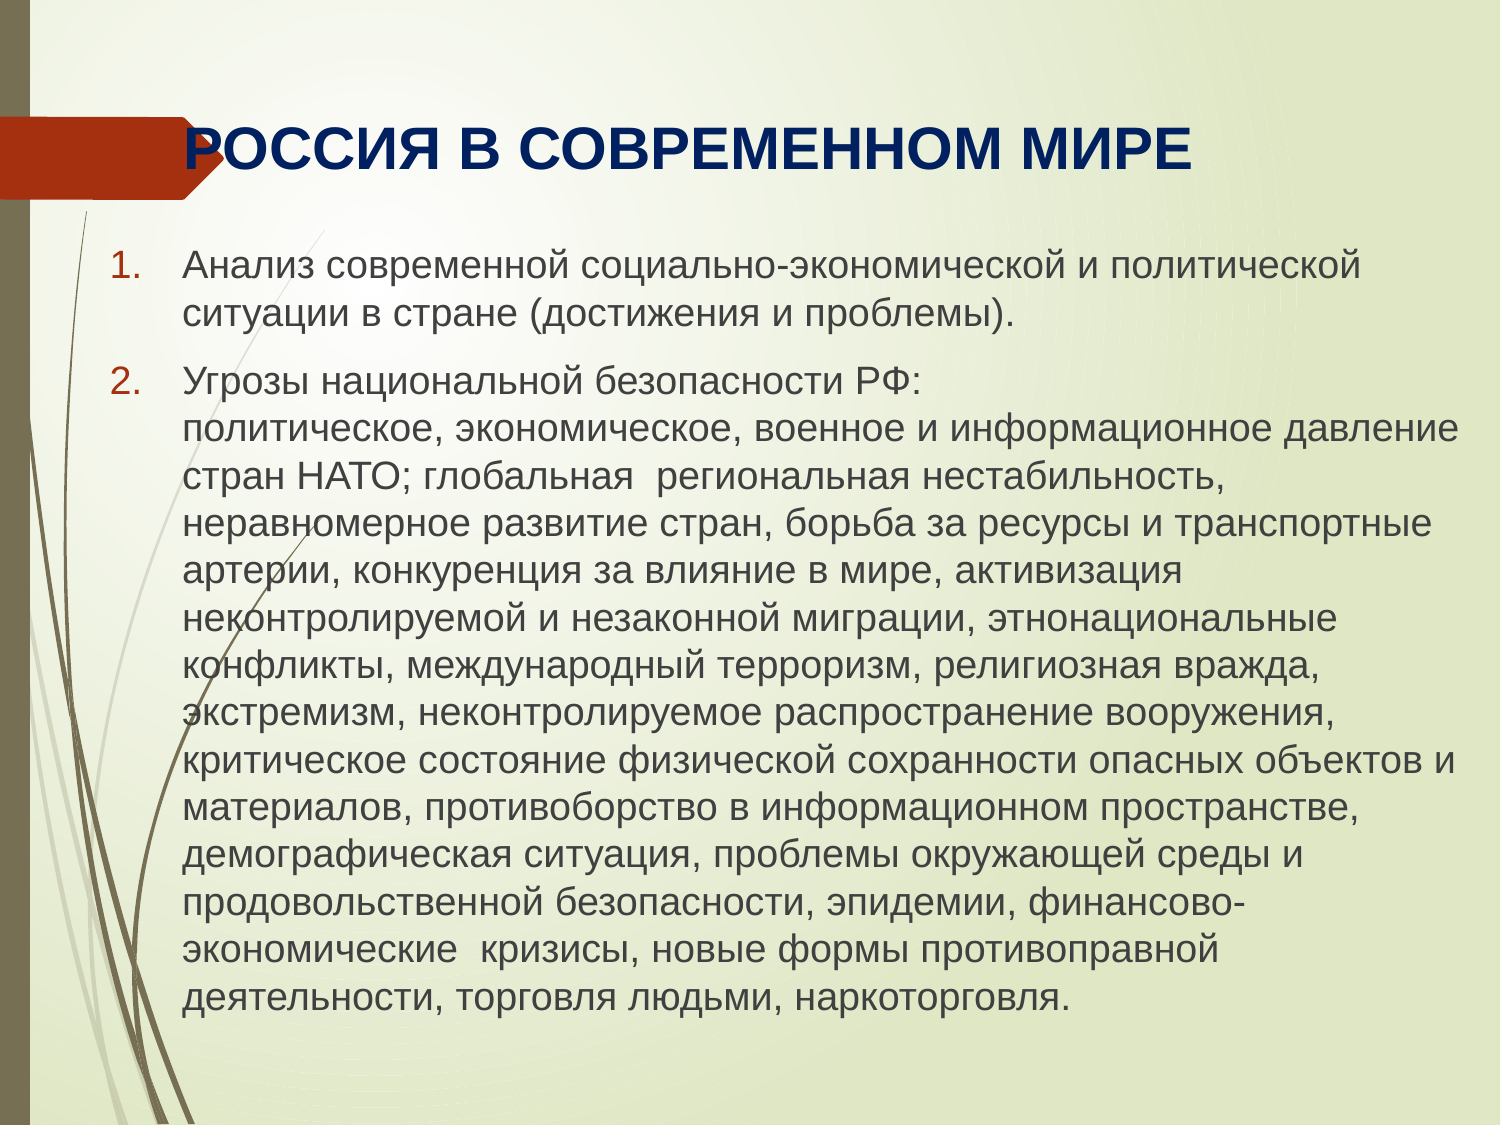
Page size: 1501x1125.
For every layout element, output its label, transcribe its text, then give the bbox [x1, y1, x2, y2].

title Россия в современном мире [166, 101, 1211, 197]
list Анализ современной социально-экономической и политической ситуации в стране (достижения и проблемы). Угрозы национальной безопасности РФ: политическое, экономическое, военное и информационное давление стран НАТО; глобальная региональная нестабильность, неравномерное развитие стран, борьба за ресурсы и транспортные артерии, конкуренция за влияние в мире, активизация неконтролируемой и незаконной миграции, этнонациональные конфликты, международный терроризм, религиозная вражда, экстремизм, неконтролируемое распространение вооружения, критическое состояние физической сохранности опасных объектов и материалов, противоборство в информационном пространстве, демографическая ситуация, проблемы окружающей среды и продовольственной безопасности, эпидемии, финансово-экономические кризисы, новые формы противоправной деятельности, торговля людьми, наркоторговля. [94, 231, 1501, 1047]
